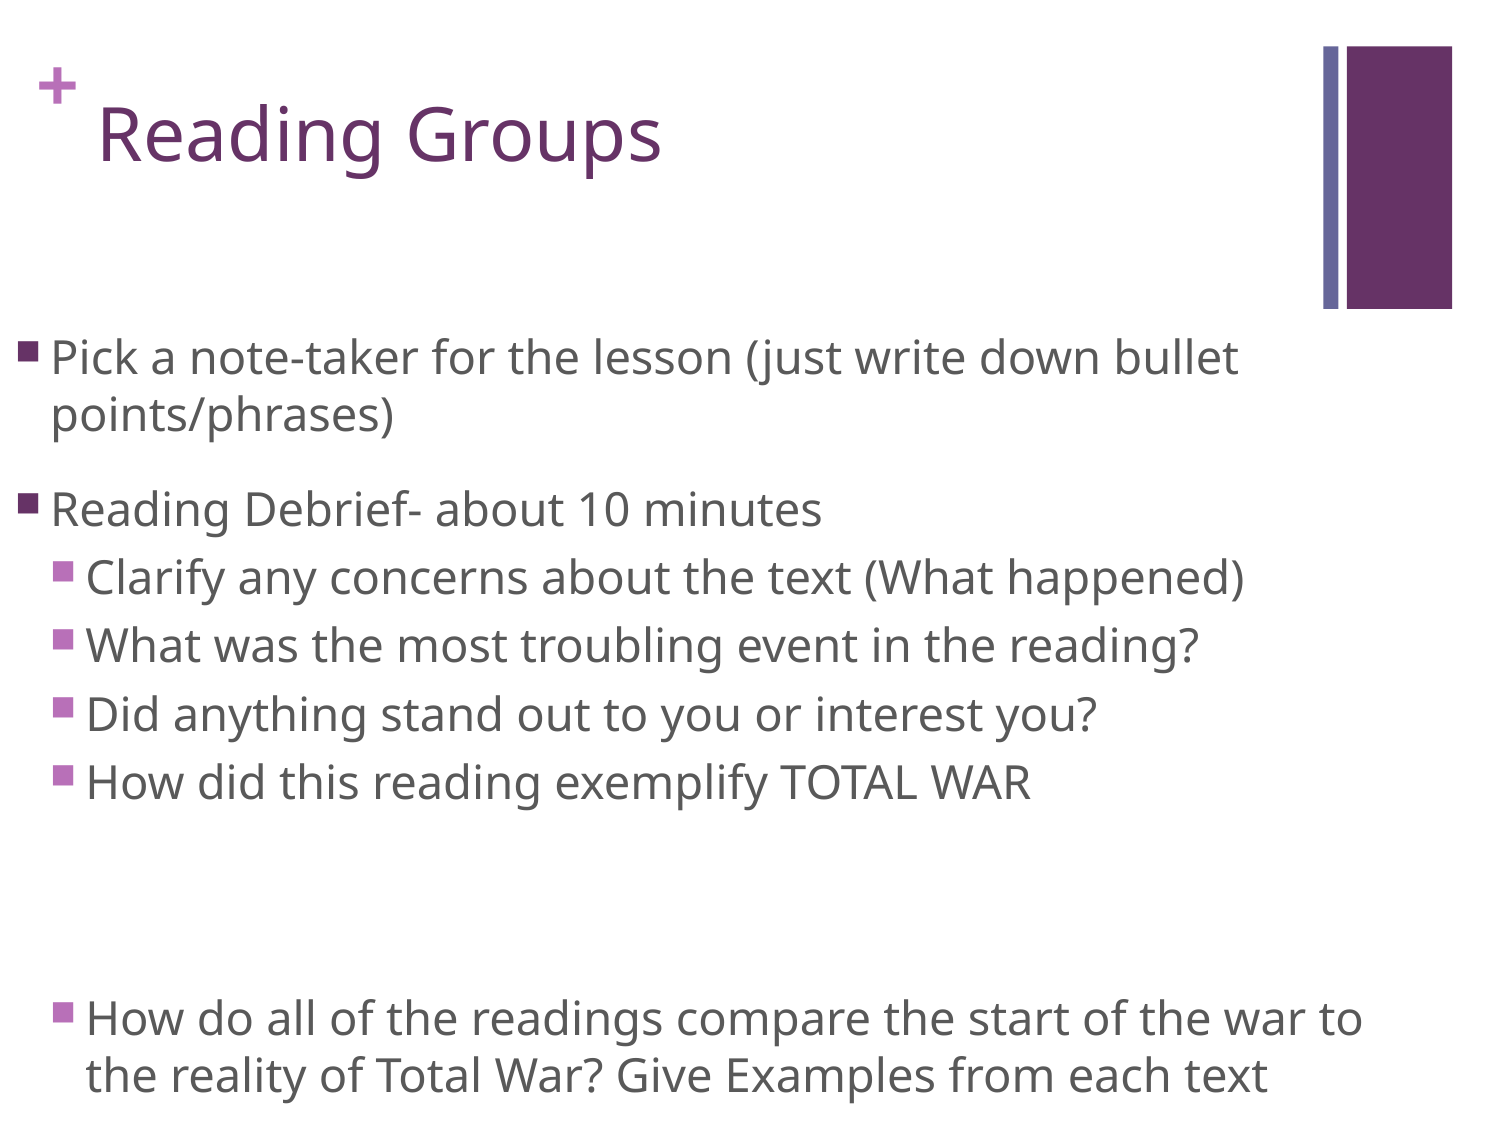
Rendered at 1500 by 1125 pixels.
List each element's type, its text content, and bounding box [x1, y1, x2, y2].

title Reading Groups [81, 79, 1322, 263]
list Pick a note-taker for the lesson (just write down bullet points/phrases) Reading Debrief- about 10 minutes Clarify any concerns about the text (What happened) What was the most troubling event in the reading? Did anything stand out to you or interest you? How did this reading exemplify TOTAL WAR How do all of the readings compare the start of the war to the reality of Total War? Give Examples from each text [0, 320, 1388, 1125]
